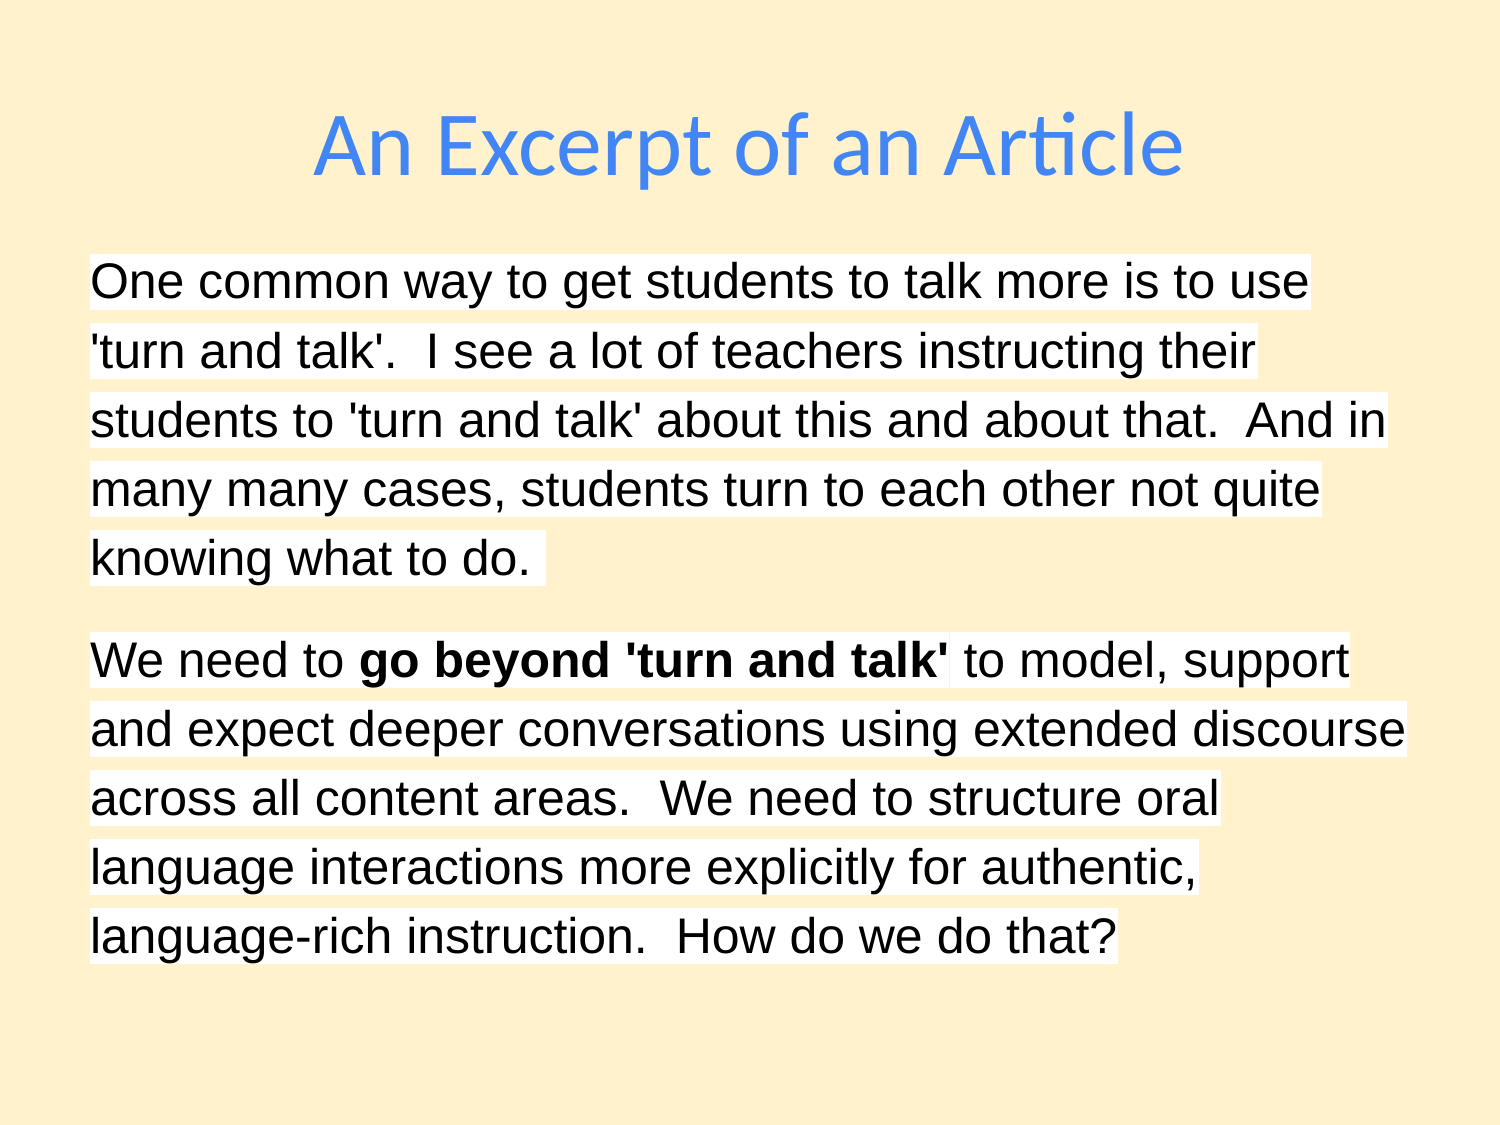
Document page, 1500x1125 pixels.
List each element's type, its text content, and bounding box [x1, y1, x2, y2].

title An Excerpt of an Article [75, 45, 1425, 232]
list One common way to get students to talk more is to use 'turn and talk'. I see a lot of teachers instructing their students to 'turn and talk' about this and about that. And in many many cases, students turn to each other not quite knowing what to do. We need to go beyond 'turn and talk' to model, support and expect deeper conversations using extended discourse across all content areas. We need to structure oral language interactions more explicitly for authentic, language-rich instruction. How do we do that? [75, 232, 1425, 976]
